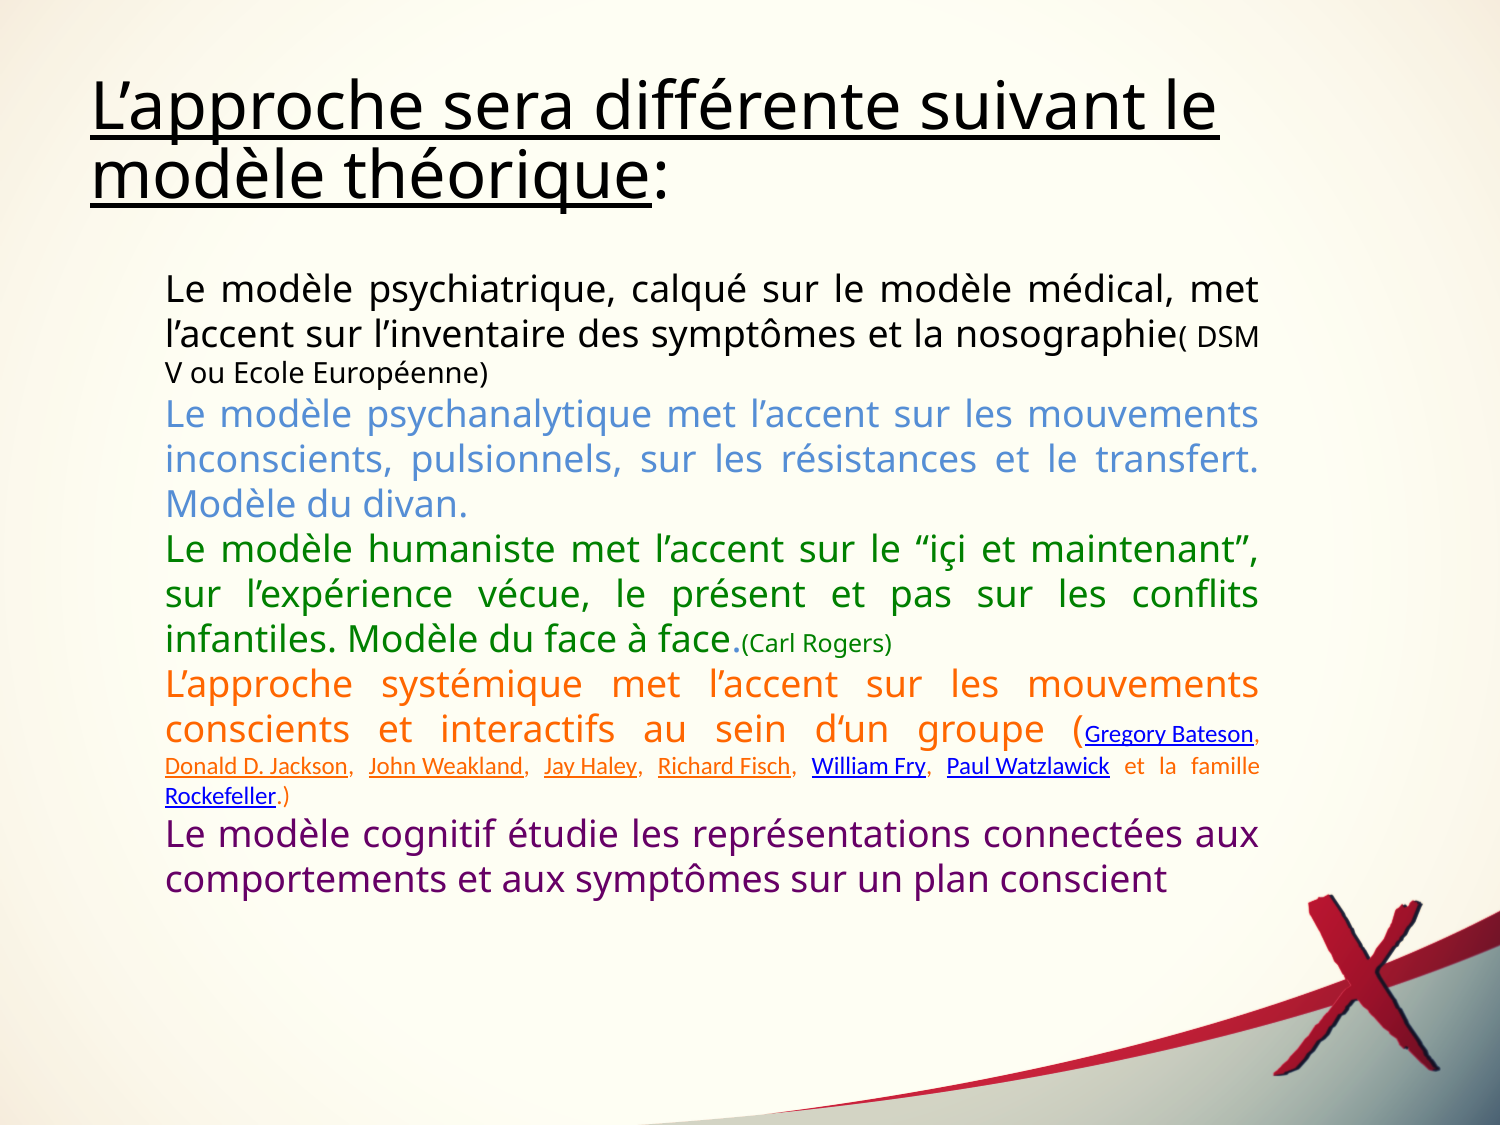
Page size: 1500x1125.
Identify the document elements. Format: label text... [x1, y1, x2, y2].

text_box Le modèle psychiatrique, calqué sur le modèle médical, met l’accent sur l’inventaire des symptômes et la nosographie( DSM V ou Ecole Européenne) Le modèle psychanalytique met l’accent sur les mouvements inconscients, pulsionnels, sur les résistances et le transfert. Modèle du divan. Le modèle humaniste met l’accent sur le “içi et maintenant”, sur l’expérience vécue, le présent et pas sur les conflits infantiles. Modèle du face à face.(Carl Rogers) L’approche systémique met l’accent sur les mouvements conscients et interactifs au sein d‘un groupe (Gregory Bateson, Donald D. Jackson, John Weakland, Jay Haley, Richard Fisch, William Fry, Paul Watzlawick et la famille Rockefeller.) Le modèle cognitif étudie les représentations connectées aux comportements et aux symptômes sur un plan conscient [149, 212, 1275, 907]
title L’approche sera différente suivant le modèle théorique: [75, 50, 1438, 238]
picture [0, 0, 1500, 1125]
text_box [74, 237, 1425, 1000]
